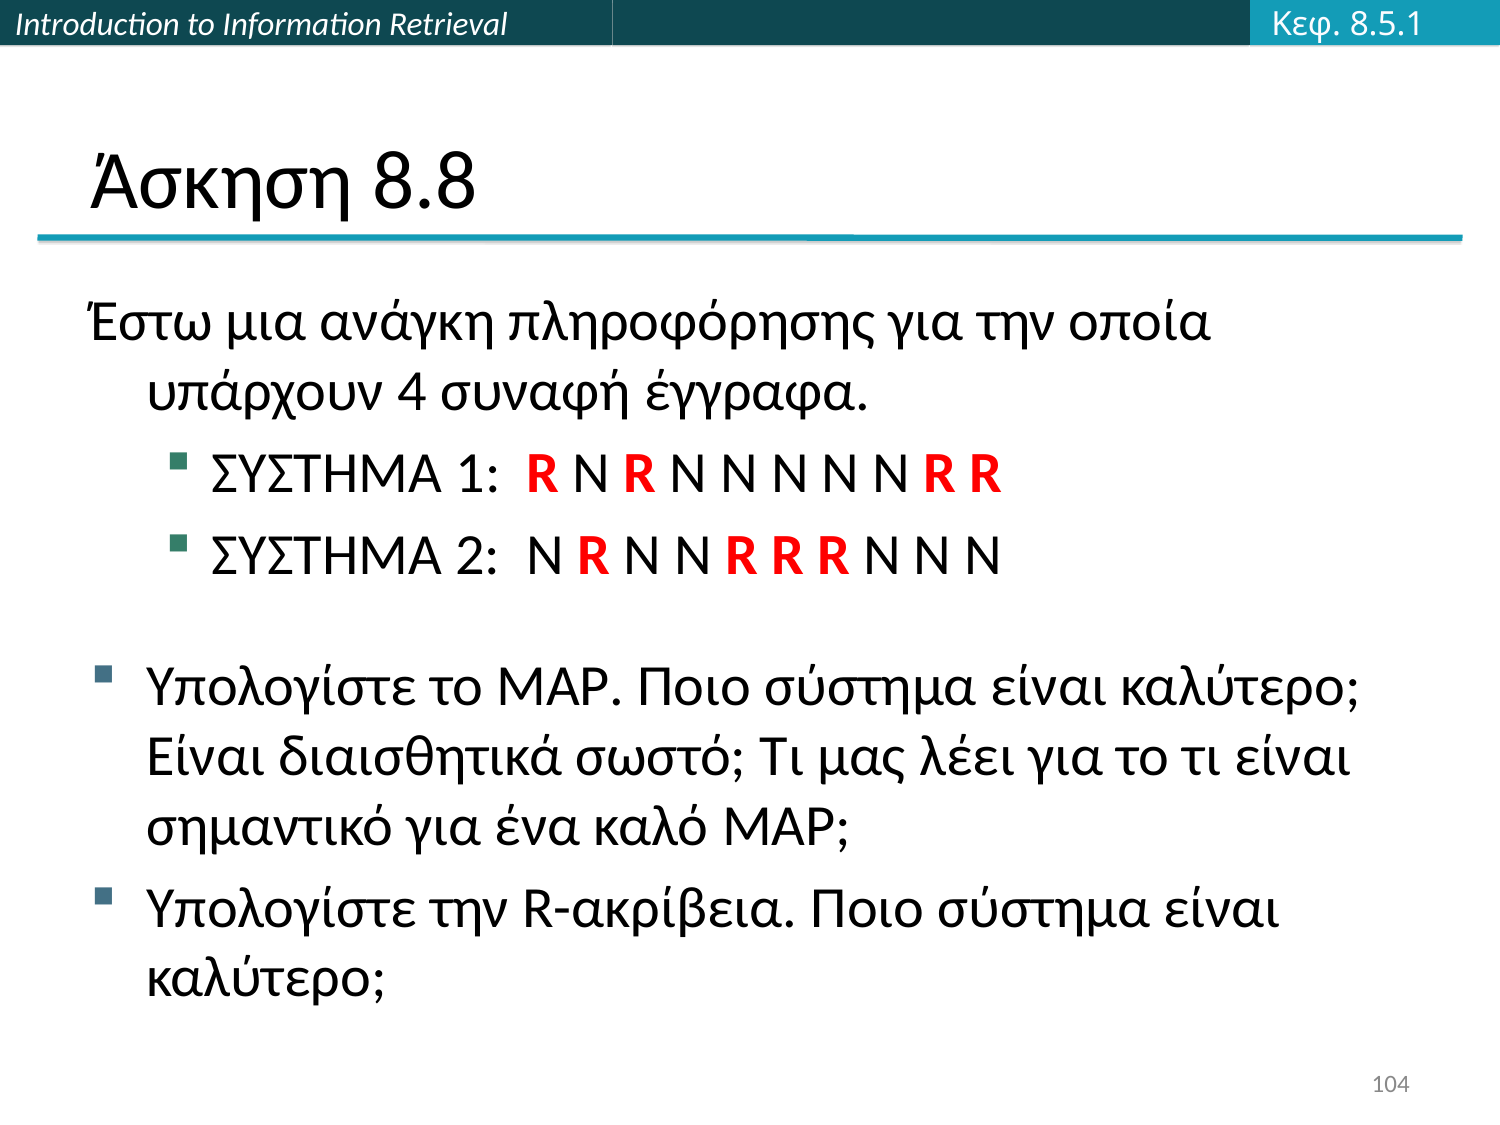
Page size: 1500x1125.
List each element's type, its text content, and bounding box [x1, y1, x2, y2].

list Έστω μια ανάγκη πληροφόρησης για την οποία υπάρχουν 4 συναφή έγγραφα. ΣΥΣΤΗΜΑ 1: R N R N N N N N R R ΣΥΣΤΗΜΑ 2: N R N N R R R N N N Υπολογίστε το MAP. Ποιο σύστημα είναι καλύτερο; Είναι διαισθητικά σωστό; Τι μας λέει για το τι είναι σημαντικό για ένα καλό MAP; Υπολογίστε την R-ακρίβεια. Ποιο σύστημα είναι καλύτερο; [74, 274, 1388, 713]
title Άσκηση 8.8 [74, 44, 1426, 233]
text_box Κεφ. 8.5.1 [1256, 0, 1440, 50]
slide_number 104 [1074, 1062, 1425, 1103]
